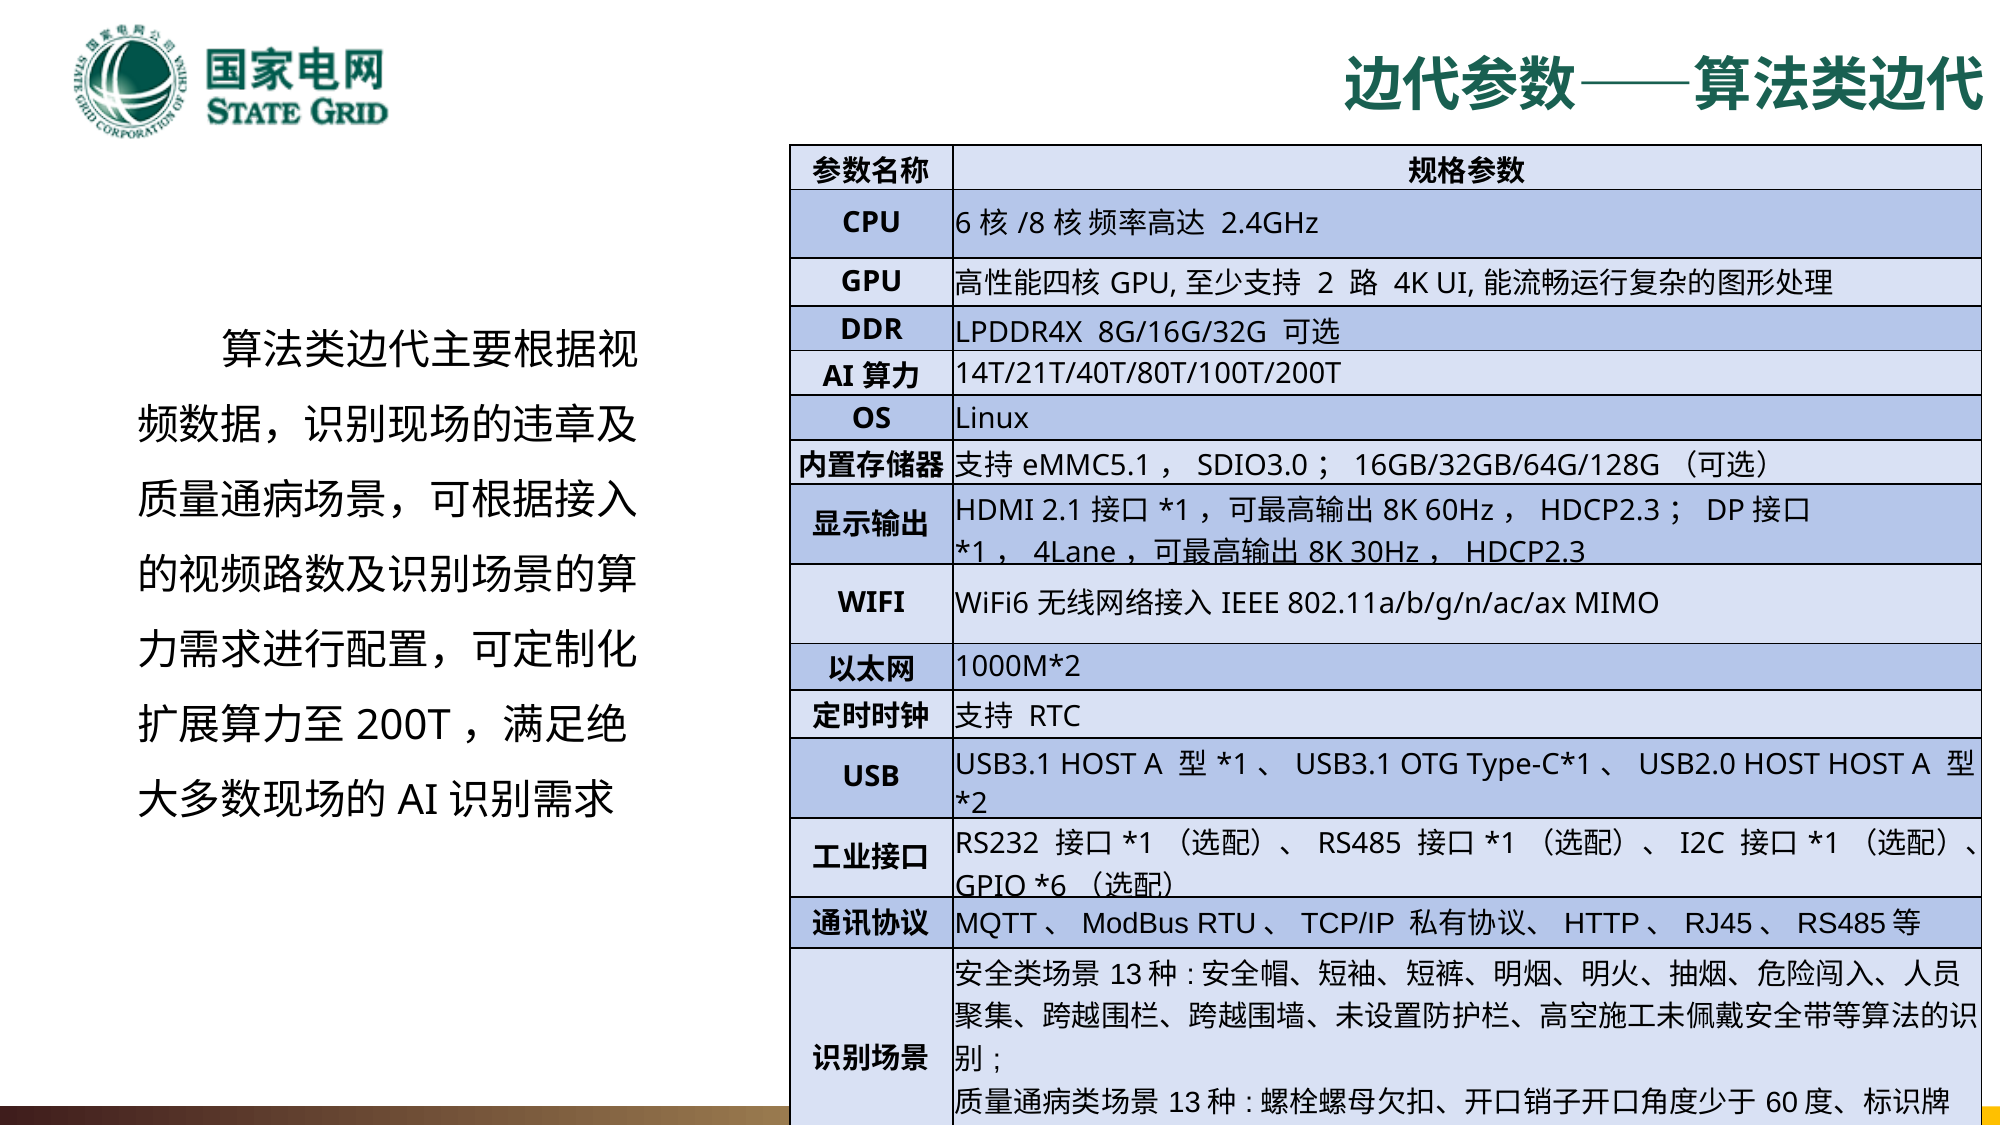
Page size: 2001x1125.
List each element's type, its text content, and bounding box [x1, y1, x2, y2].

table_cell WIFI [791, 565, 952, 643]
table_cell USB [791, 739, 952, 817]
table_cell USB3.1 HOST A 型*1、USB3.1 OTG Type-C*1、USB2.0 HOST HOST A 型*2 [954, 739, 1981, 817]
table_cell 高性能四核GPU,至少支持 2 路 4K UI,能流畅运行复杂的图形处理 [954, 259, 1981, 305]
text_box 边代参数——算法类边代 [841, 39, 2000, 125]
table_cell 1000M*2 [954, 644, 1981, 689]
table_cell OS [791, 396, 952, 439]
table_cell WiFi6无线网络接入IEEE 802.11a/b/g/n/ac/ax MIMO [954, 565, 1981, 643]
table_cell 识别场景 [791, 949, 952, 1125]
table_cell Linux [954, 396, 1981, 439]
table_cell LPDDR4X 8G/16G/32G 可选 [954, 307, 1981, 350]
picture [55, 15, 424, 148]
table_cell 定时时钟 [791, 691, 952, 737]
table_cell 工业接口 [791, 819, 952, 896]
table_cell GPU [791, 259, 952, 305]
table_cell MQTT、ModBus RTU、TCP/IP 私有协议、HTTP、RJ45、RS485等 [954, 898, 1981, 947]
table_cell RS232 接口*1（选配）、RS485 接口*1（选配）、I2C 接口*1（选配）、GPIO *6（选配） [954, 819, 1981, 896]
table_cell 支持eMMC5.1，SDIO3.0；16GB/32GB/64G/128G（可选） [954, 441, 1981, 483]
table_cell 支持 RTC [954, 691, 1981, 737]
text_box 算法类边代主要根据视频数据，识别现场的违章及质量通病场景，可根据接入的视频路数及识别场景的算力需求进行配置，可定制化扩展算力至200T，满足绝大多数现场的AI识别需求 [122, 290, 669, 831]
table_cell 显示输出 [791, 485, 952, 563]
table_header 规格参数 [954, 146, 1981, 189]
table_header 参数名称 [791, 146, 952, 189]
table_cell DDR [791, 307, 952, 350]
table_cell AI算力 [791, 351, 952, 394]
table_cell 14T/21T/40T/80T/100T/200T [954, 351, 1981, 394]
table_cell HDMI 2.1接口*1，可最高输出8K 60Hz，HDCP2.3；DP接口*1，4Lane，可最高输出8K 30Hz，HDCP2.3 [954, 485, 1981, 563]
table_cell 通讯协议 [791, 898, 952, 947]
table_cell 6核/8核 频率高达 2.4GHz [954, 190, 1981, 257]
table_cell CPU [791, 190, 952, 257]
table_cell 内置存储器 [791, 441, 952, 483]
table_cell 安全类场景13种:安全帽、短袖、短裤、明烟、明火、抽烟、危险闯入、人员聚集、跨越围栏、跨越围墙、未设置防护栏、高空施工未佩戴安全带等算法的识别; 质量通病类场景13种:螺栓螺母欠扣、开口销子开口角度少于60度、标识牌脱落、压接管表面飞边、毛刺、悬垂绝缘子串偏斜、鸟巢、防鸟刺断裂、防鸟挡板破损、绝缘子自爆、均压环倾斜、防鸟挡板破损、螺栓销钉缺失等算法的识别 [954, 949, 1981, 1125]
table_cell 以太网 [791, 644, 952, 689]
